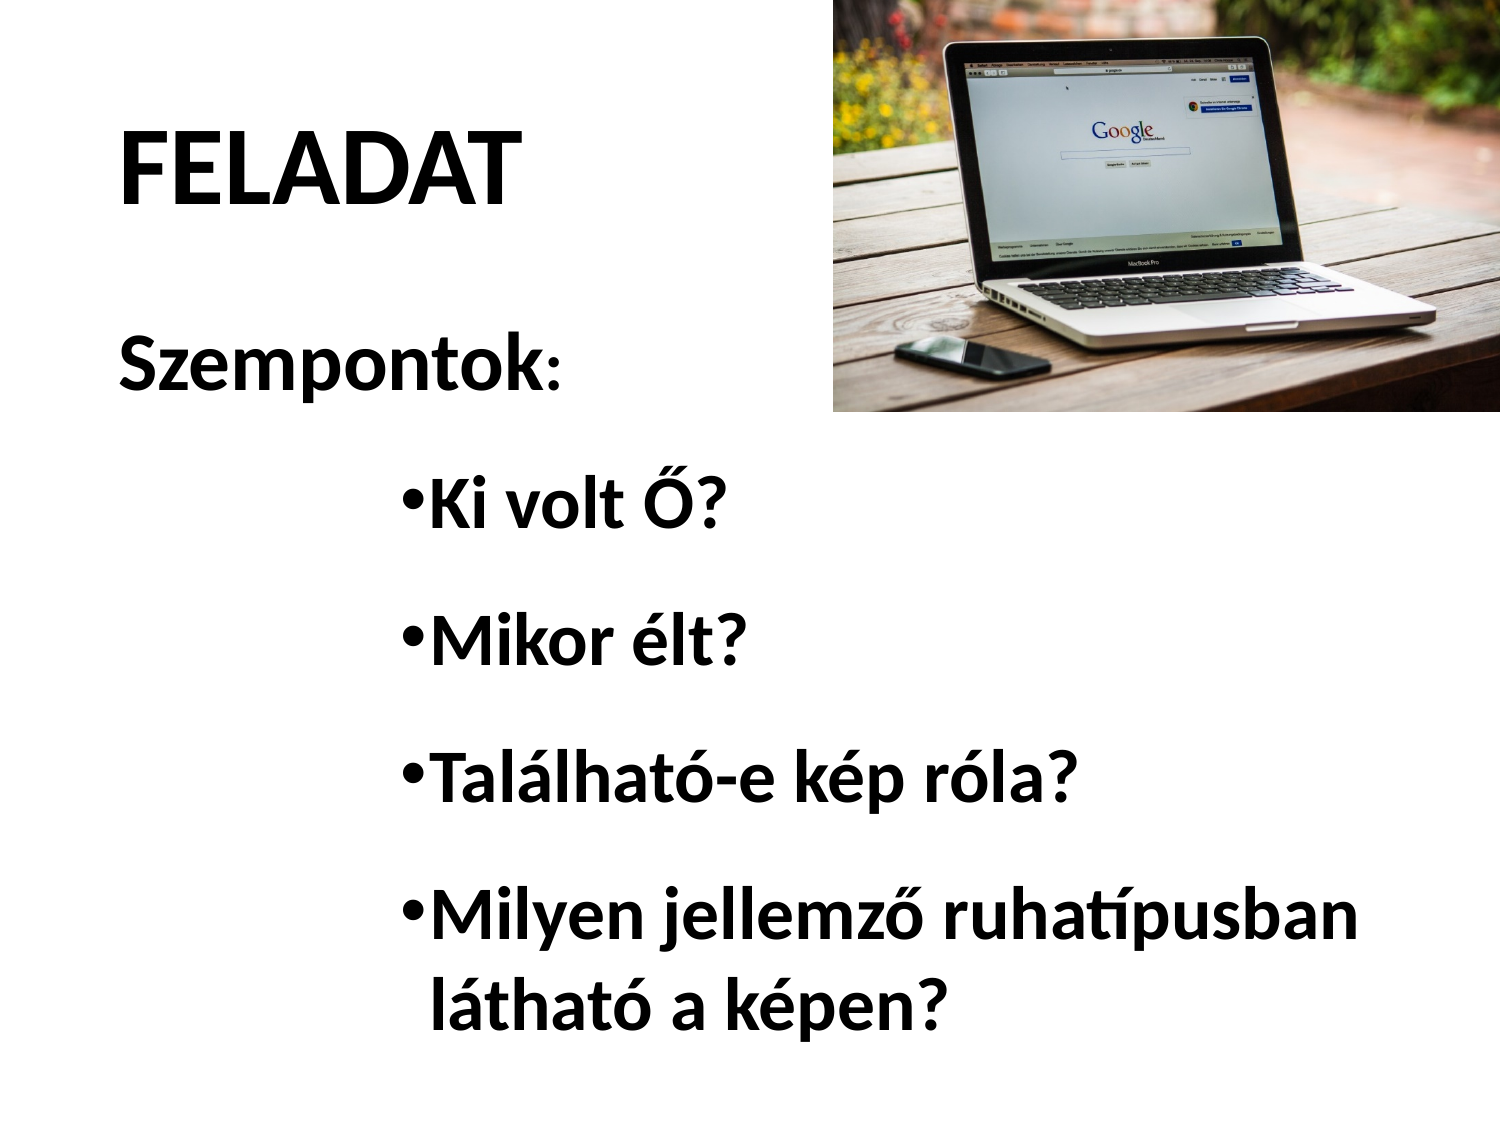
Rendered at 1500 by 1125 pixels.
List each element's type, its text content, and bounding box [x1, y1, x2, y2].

list Szempontok: Ki volt Ő? Mikor élt? Található-e kép róla? Milyen jellemző ruhatípusban látható a képen? [103, 299, 1397, 1067]
title FELADAT [103, 59, 833, 278]
picture [833, 0, 1500, 412]
